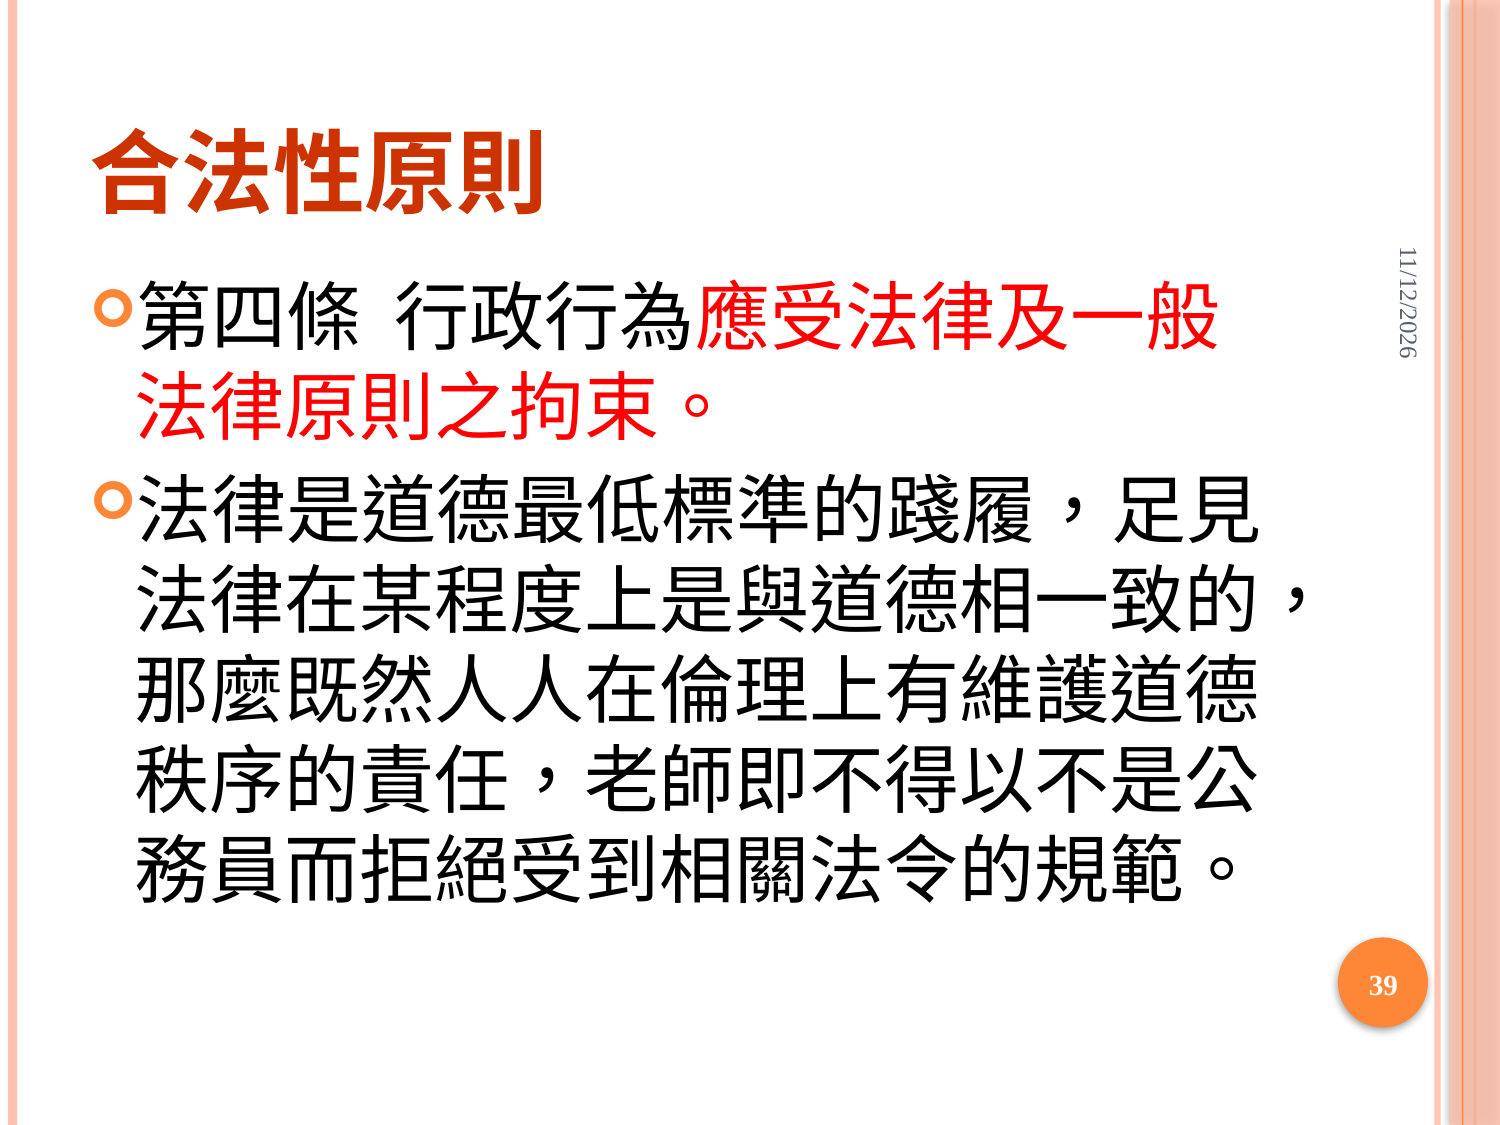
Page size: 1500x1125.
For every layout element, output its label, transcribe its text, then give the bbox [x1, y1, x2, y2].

list 第四條 行政行為應受法律及一般法律原則之拘束。 法律是道德最低標準的踐履，足見法律在某程度上是與道德相一致的，那麼既然人人在倫理上有維護道德秩序的責任，老師即不得以不是公務員而拒絕受到相關法令的規範。 [75, 262, 1300, 1062]
slide_number 39 [1333, 940, 1434, 1027]
title 合法性原則 [75, 45, 1300, 233]
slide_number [1378, 43, 1442, 374]
